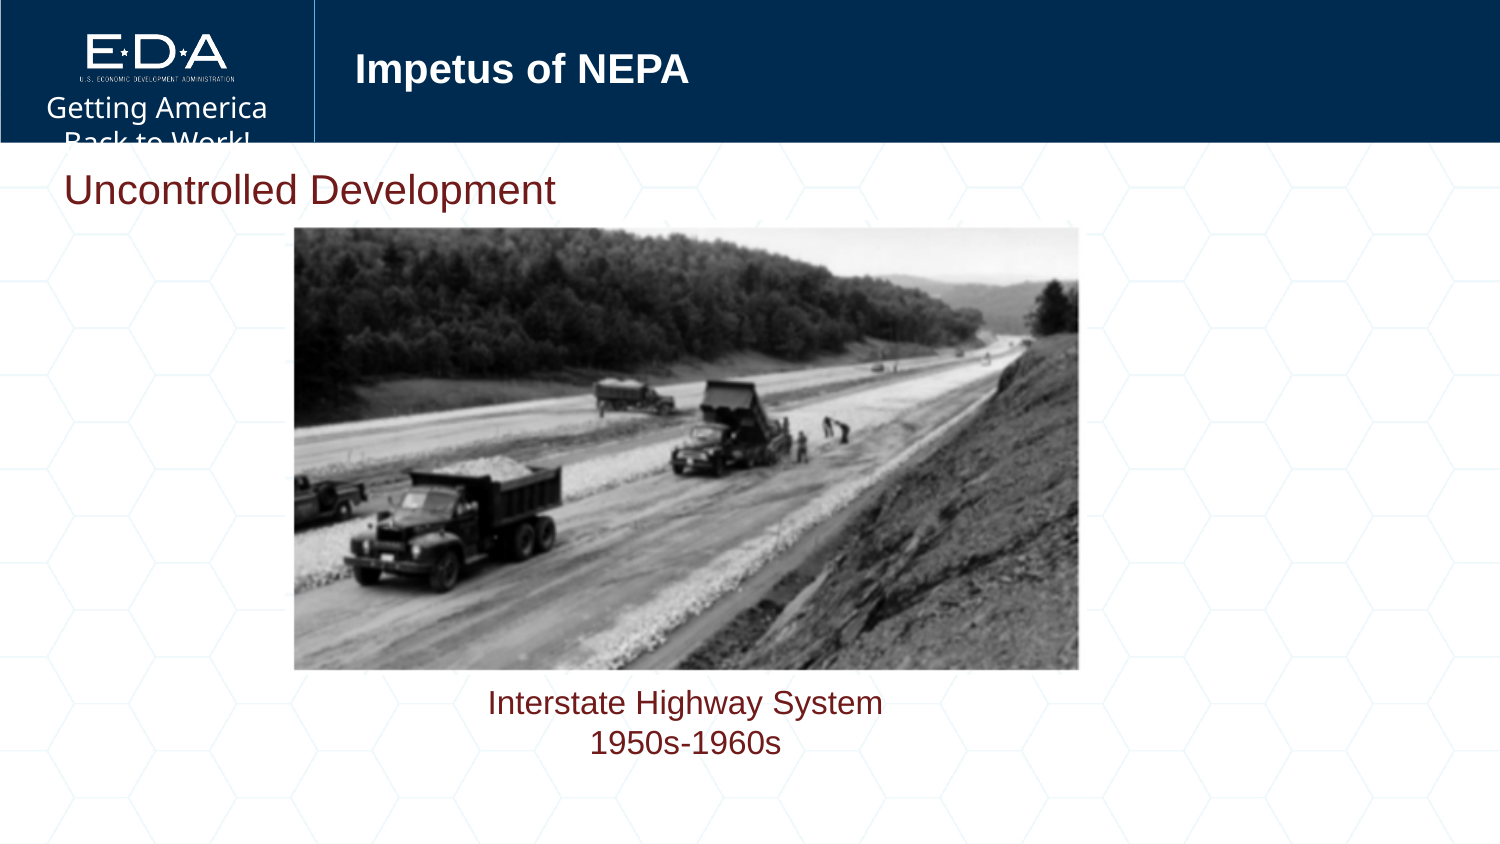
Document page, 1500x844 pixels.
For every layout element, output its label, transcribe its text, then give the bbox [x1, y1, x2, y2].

text_box Uncontrolled Development [48, 155, 865, 221]
text_box Interstate Highway System 1950s-1960s [436, 675, 935, 769]
title Impetus of NEPA [339, 0, 1500, 141]
picture [86, 145, 93, 151]
picture [0, 143, 1500, 844]
picture [202, 143, 211, 151]
picture [150, 143, 159, 151]
picture [68, 143, 78, 151]
picture [80, 34, 234, 82]
